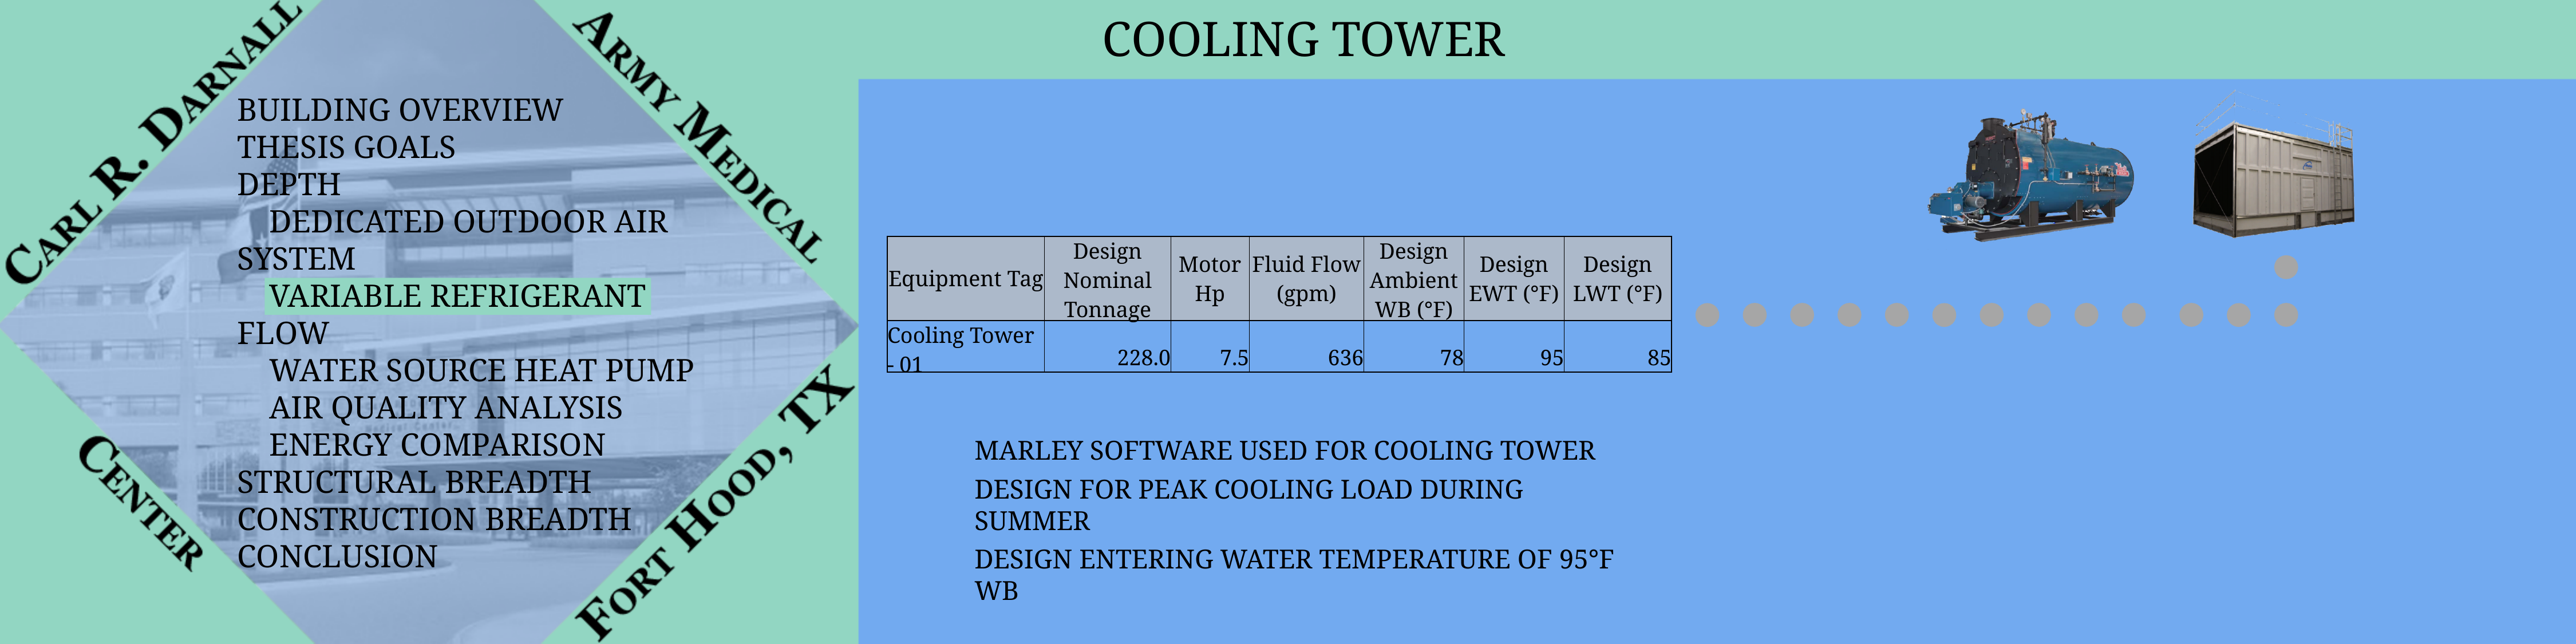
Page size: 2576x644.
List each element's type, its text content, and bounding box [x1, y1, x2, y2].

table_cell 95 [1464, 321, 1564, 372]
table_cell 78 [1364, 321, 1464, 372]
table_cell Cooling Tower - 01 [888, 321, 1044, 372]
table_cell 7.5 [1171, 321, 1249, 372]
table_header Design EWT (°F) [1464, 237, 1564, 320]
table_header Motor Hp [1171, 237, 1249, 320]
text_box [1884, 303, 1905, 327]
text_box Cooling Tower [995, 4, 1611, 70]
table_header Design LWT (°F) [1564, 237, 1671, 320]
table_header Design Ambient WB (°F) [1364, 237, 1464, 320]
table_cell 636 [1250, 321, 1364, 372]
table_header Design Nominal Tonnage [1045, 237, 1171, 320]
text_box [1838, 303, 1862, 327]
text_box [1695, 303, 1720, 327]
table_cell 85 [1564, 321, 1671, 372]
text_box Building overview Thesis Goals Depth Dedicated Outdoor Air System Variable Refrigerant Flow Water Source Heat Pump Air Quality Analysis Energy Comparison Structural Breadth Construction Breadth Conclusion [228, 85, 730, 610]
text_box [1790, 303, 1814, 327]
table_header Fluid Flow (gpm) [1250, 237, 1364, 320]
table_header Equipment Tag [888, 237, 1044, 320]
picture [0, 0, 2576, 644]
text_box Marley Software used for cooling tower Design for peak cooling load during summer Design entering water temperature of 95°F WB [966, 429, 1639, 610]
text_box [1743, 303, 1767, 327]
table_cell 228.0 [1045, 321, 1171, 372]
